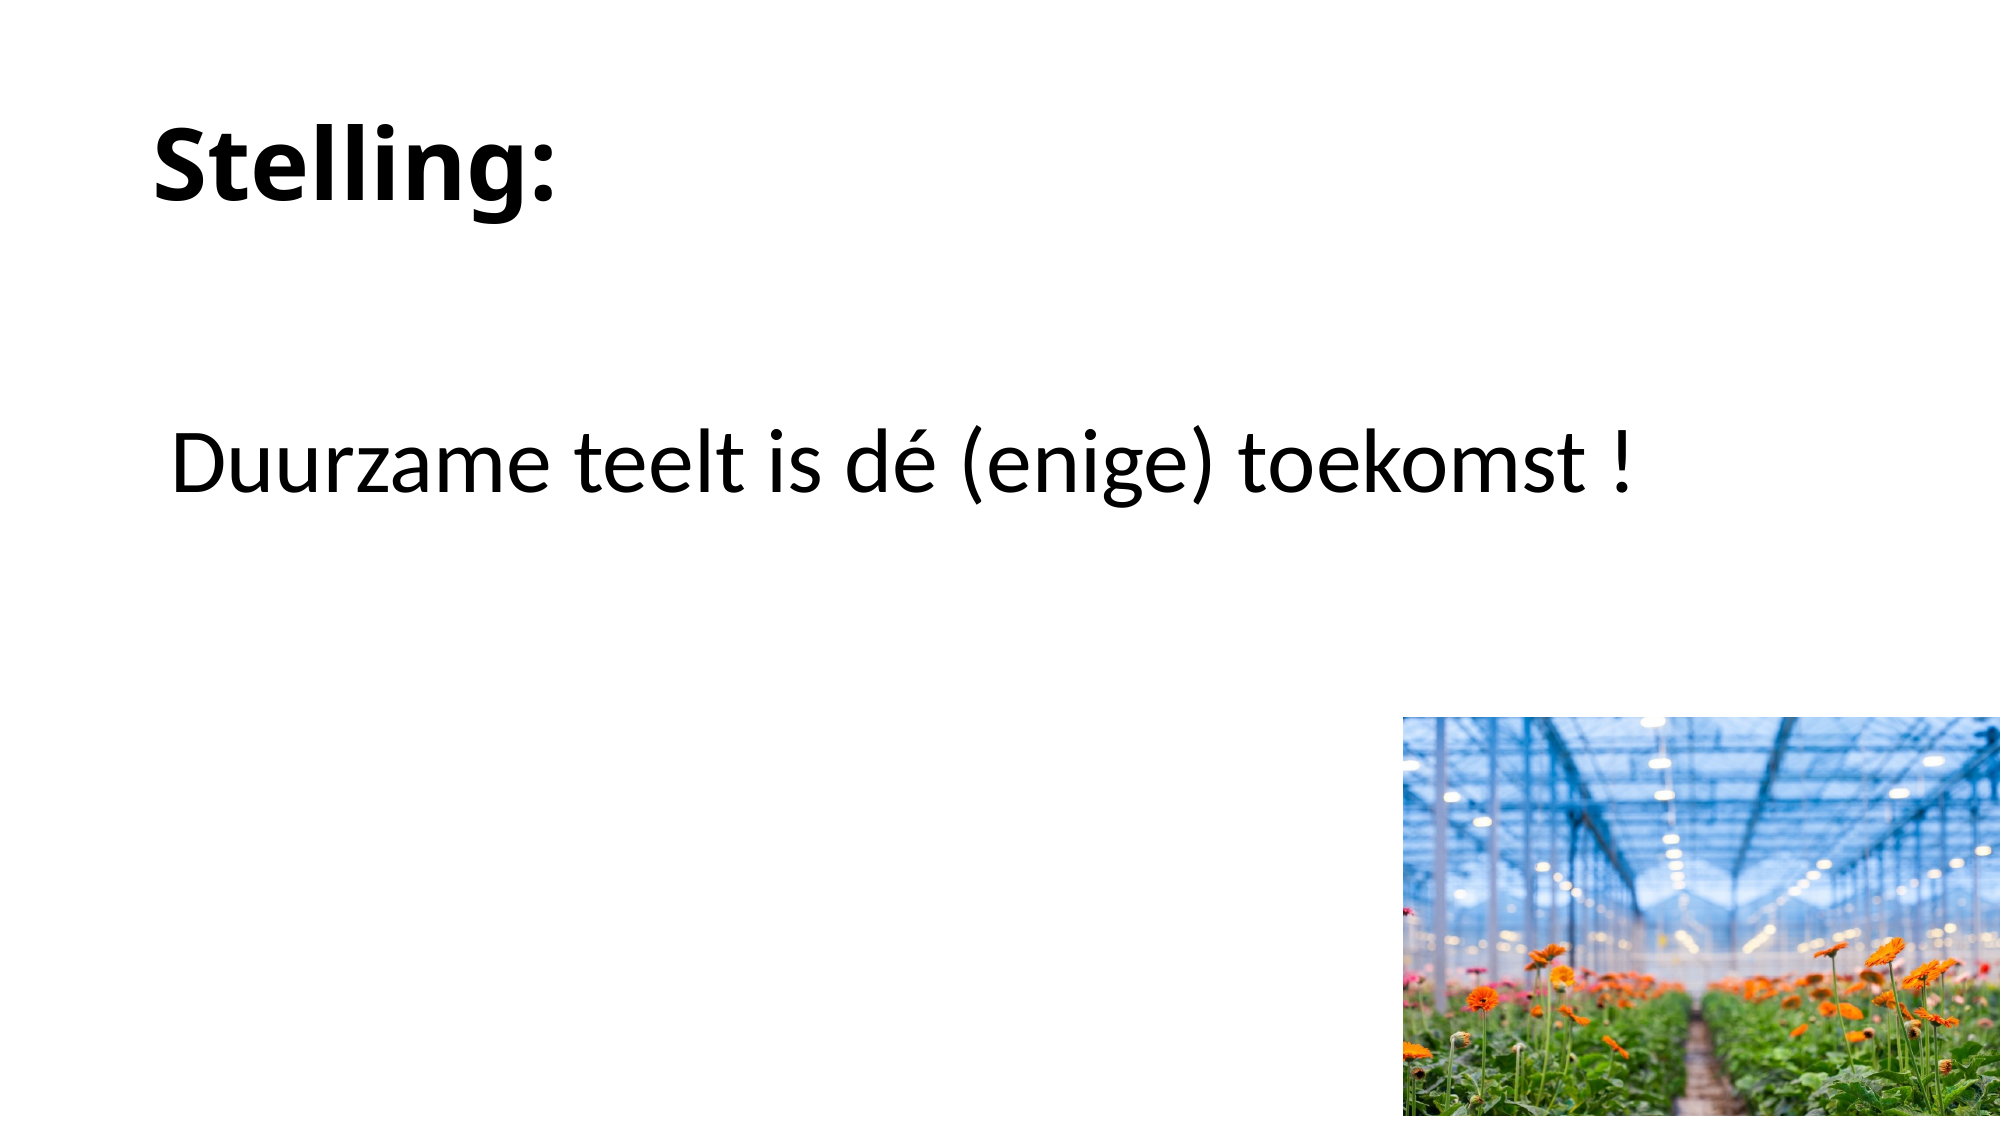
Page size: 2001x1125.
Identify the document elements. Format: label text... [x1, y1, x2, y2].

title Stelling: [137, 59, 1863, 278]
list Duurzame teelt is dé (enige) toekomst ! [155, 231, 1904, 927]
picture [1403, 717, 2000, 1116]
